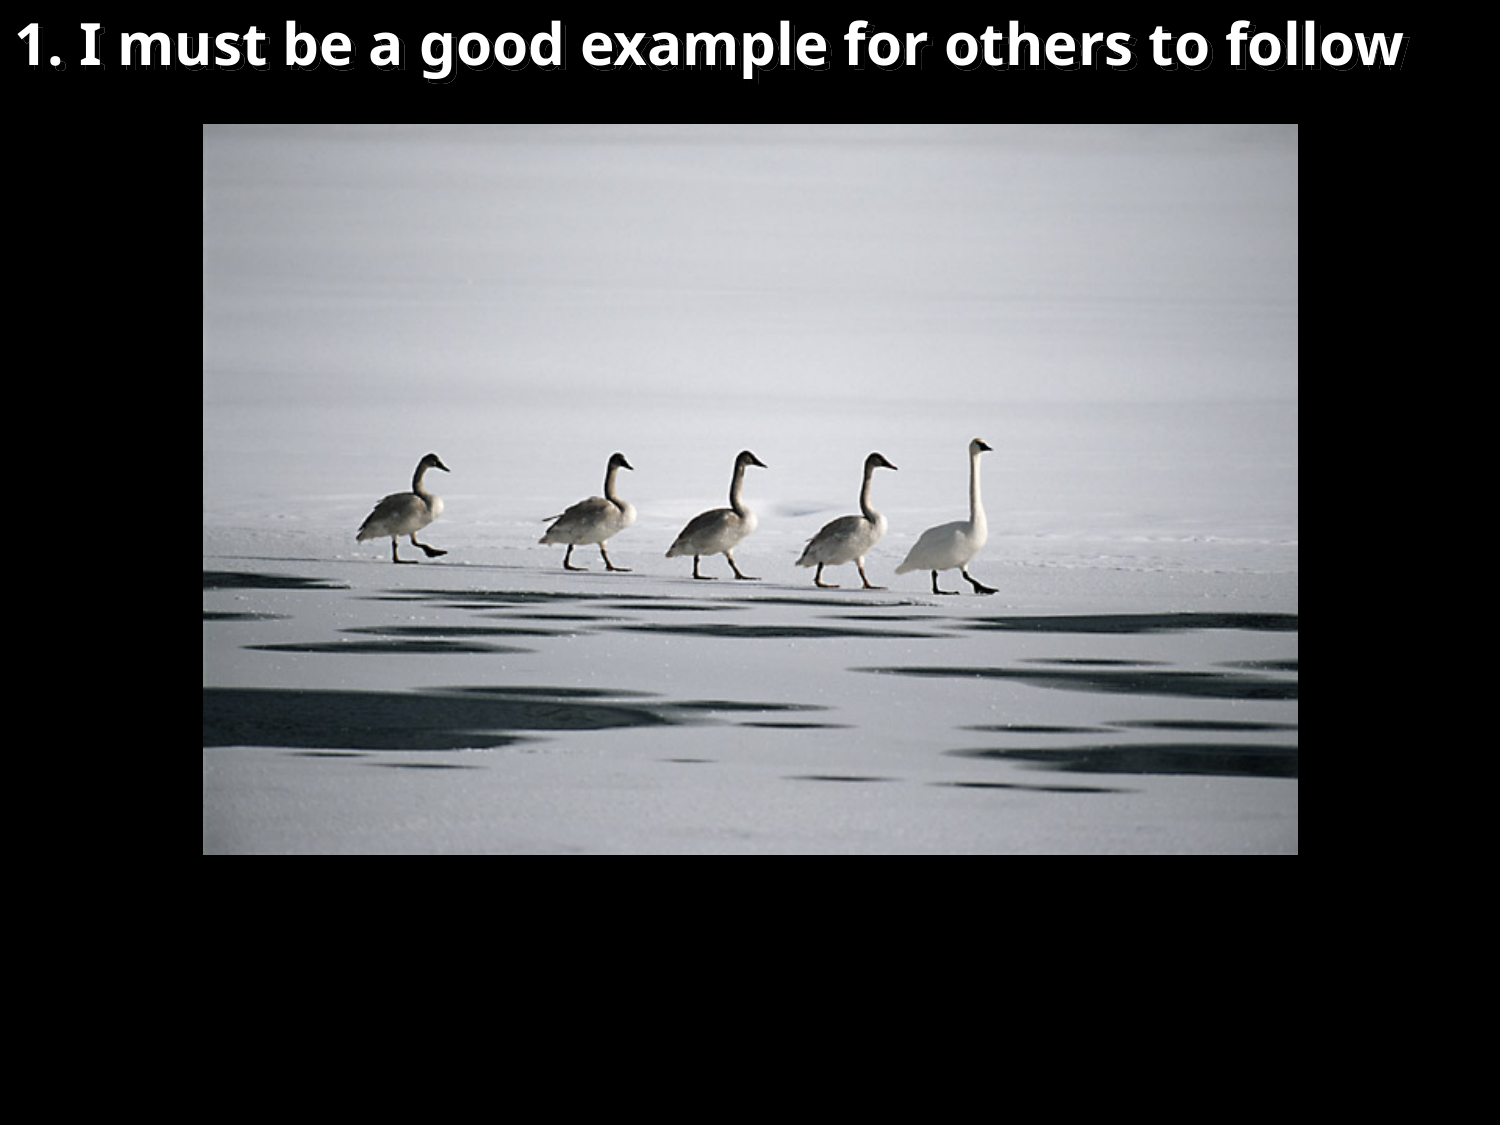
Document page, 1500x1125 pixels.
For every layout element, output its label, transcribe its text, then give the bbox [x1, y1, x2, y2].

picture [203, 124, 1298, 855]
text_box 1. I must be a good example for others to follow [0, 0, 1500, 85]
